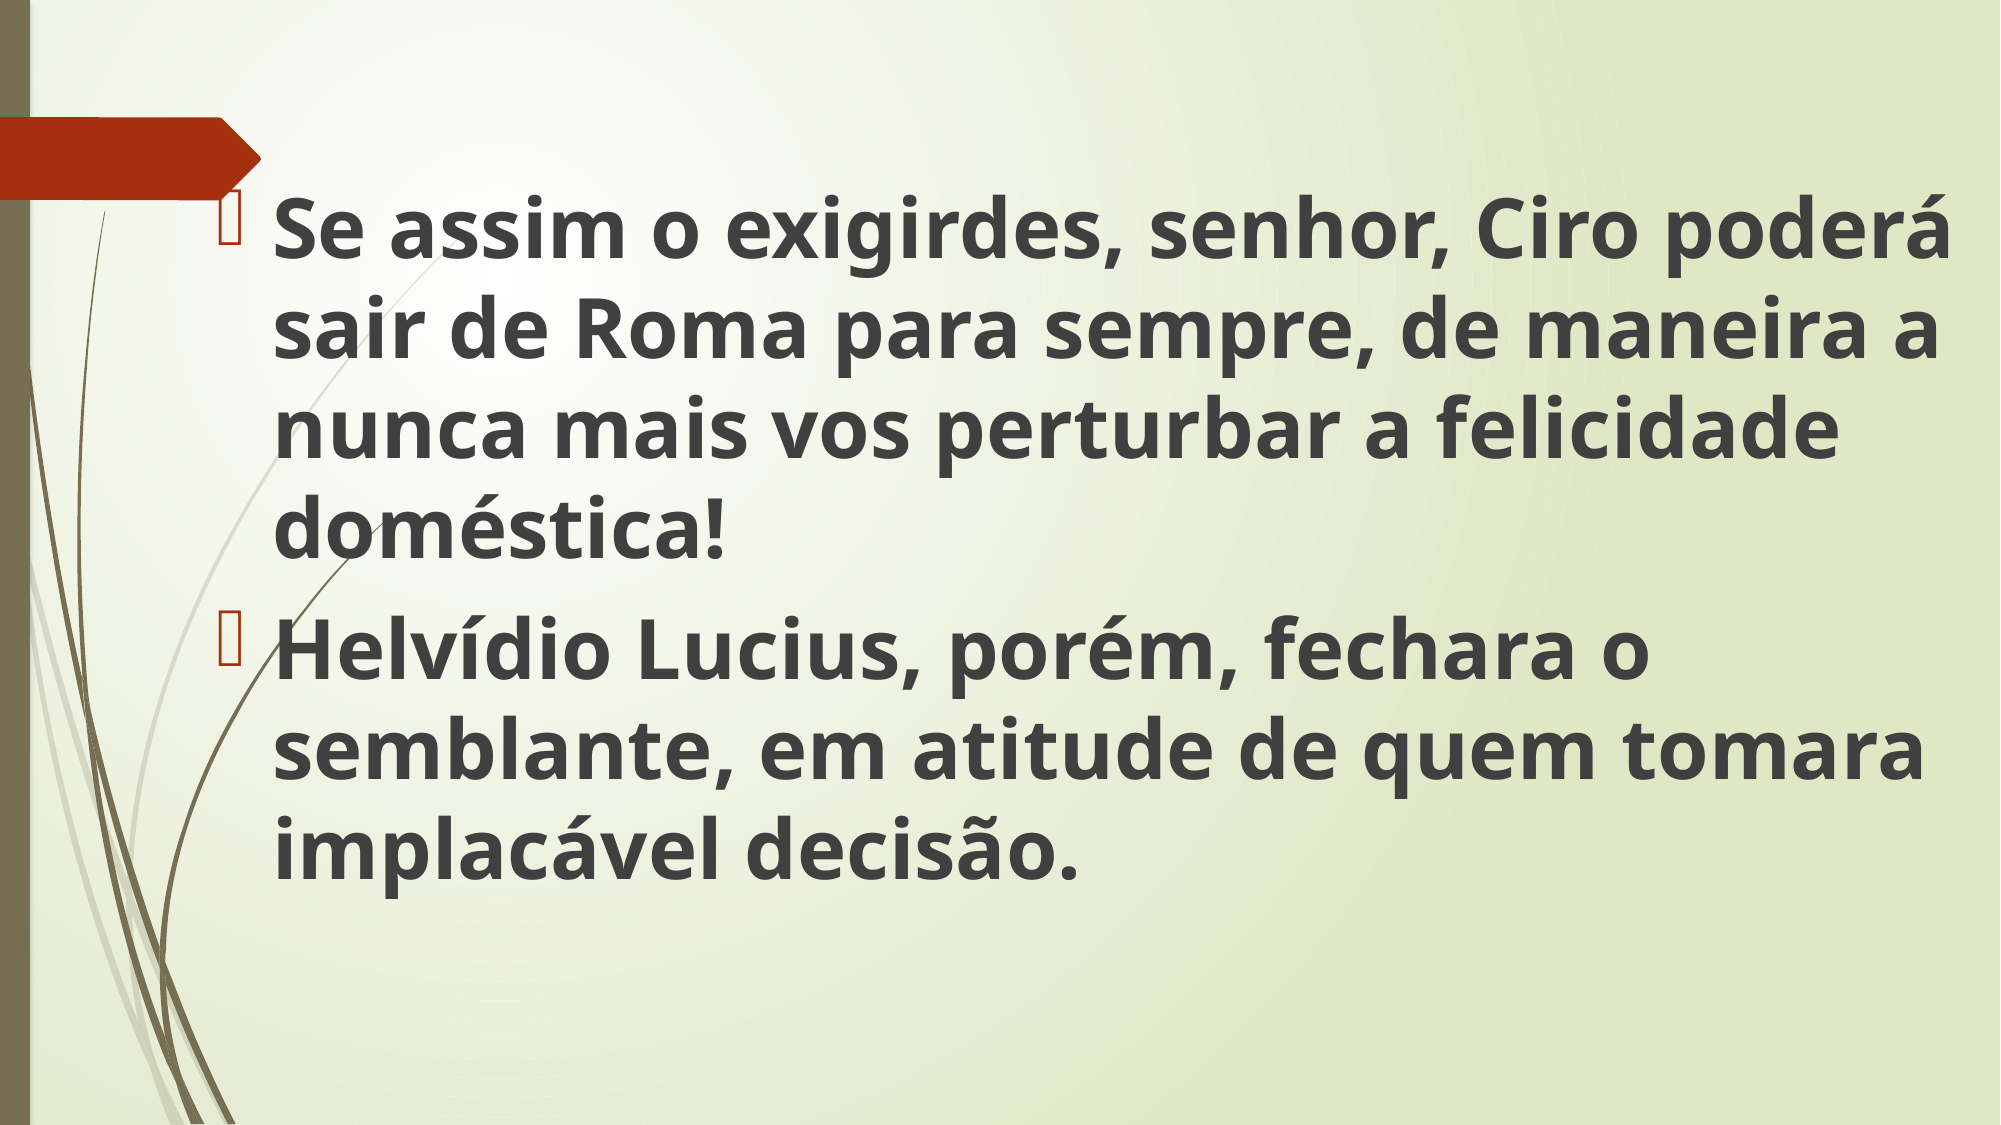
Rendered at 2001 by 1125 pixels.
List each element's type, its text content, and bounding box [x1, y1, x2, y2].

list Se assim o exigirdes, senhor, Ciro poderá sair de Roma para sempre, de maneira a nunca mais vos perturbar a felicidade doméstica! Helvídio Lucius, porém, fechara o semblante, em atitude de quem tomara implacável decisão. [201, 0, 2000, 1125]
